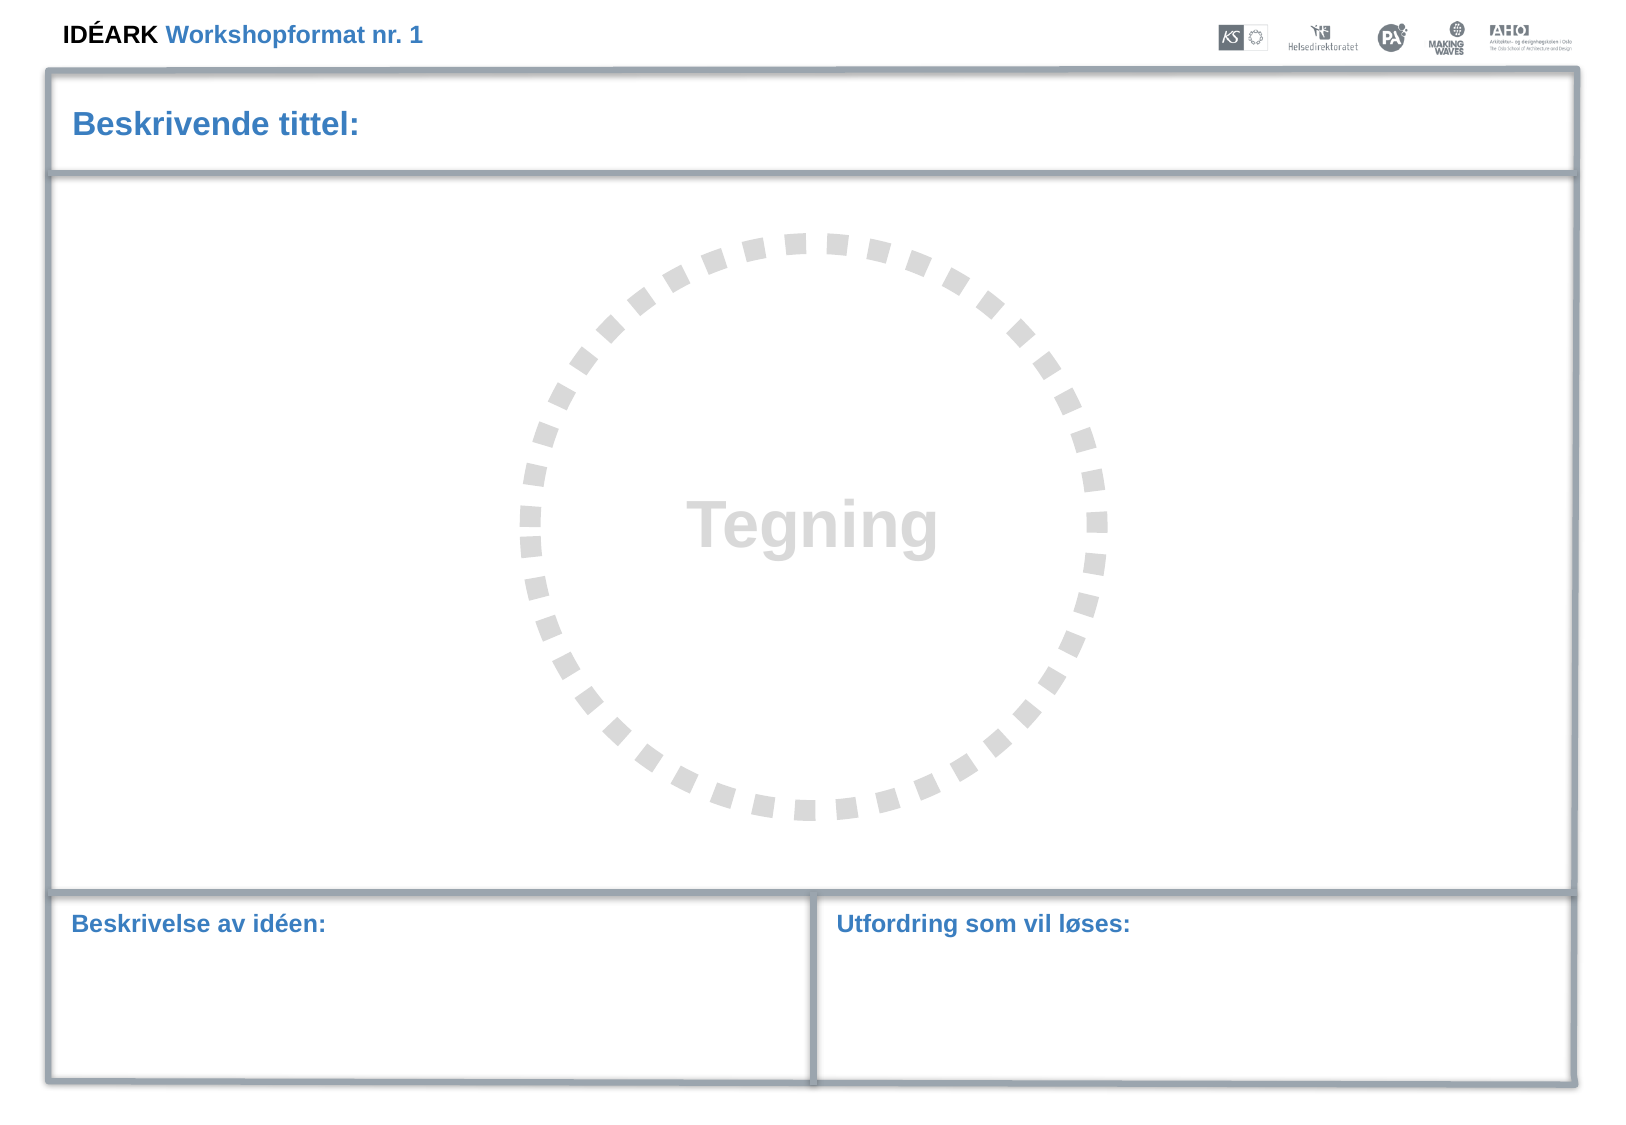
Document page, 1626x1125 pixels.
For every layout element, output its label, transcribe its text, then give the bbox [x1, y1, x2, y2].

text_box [529, 243, 1098, 811]
text_box Beskrivelse av idéen: [56, 901, 420, 1055]
text_box [46, 902, 806, 1086]
text_box Utfordring som vil løses: [822, 901, 1565, 1055]
text_box Beskrivende tittel: [57, 82, 435, 161]
text_box [46, 181, 1579, 889]
picture [1213, 21, 1582, 55]
text_box [822, 903, 1578, 1087]
text_box [46, 66, 1580, 170]
text_box IDÉARK Workshopformat nr. 1 [48, 12, 558, 55]
